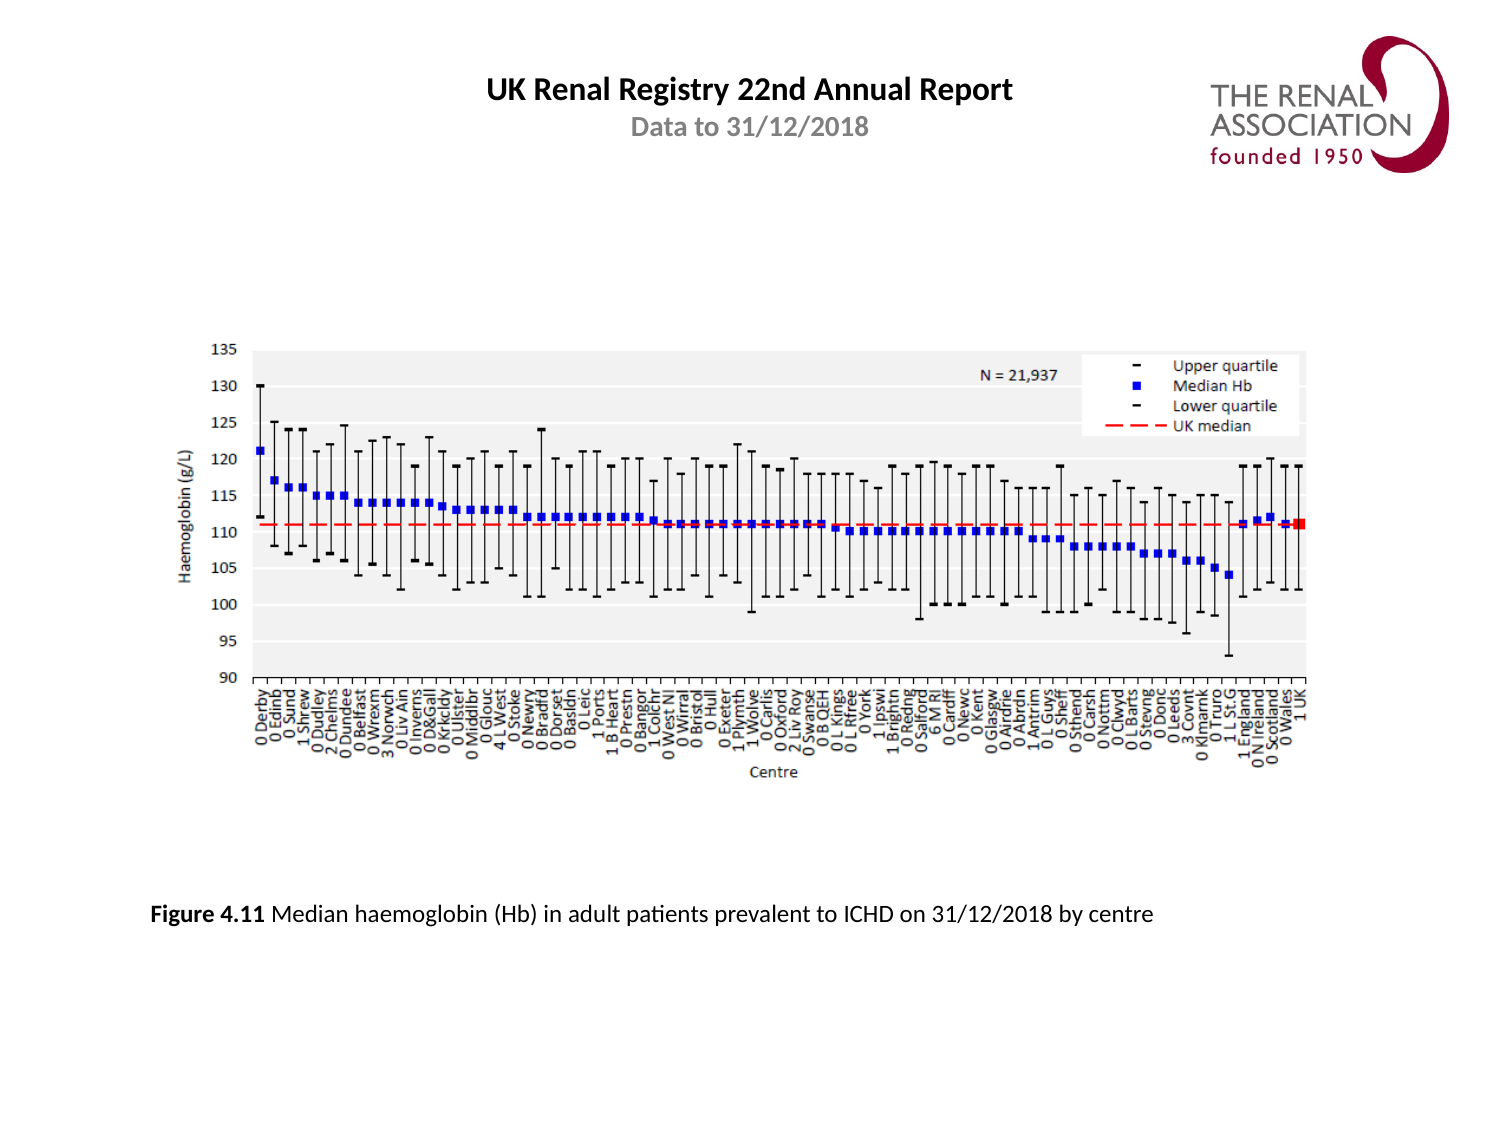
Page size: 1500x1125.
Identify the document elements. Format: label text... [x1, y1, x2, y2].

text_box Figure 4.11 Median haemoglobin (Hb) in adult patients prevalent to ICHD on 31/12/2018 by centre [135, 846, 1471, 979]
picture [170, 330, 1330, 795]
picture [1210, 36, 1449, 173]
text_box UK Renal Registry 22nd Annual Report Data to 31/12/2018 [466, 63, 1034, 147]
